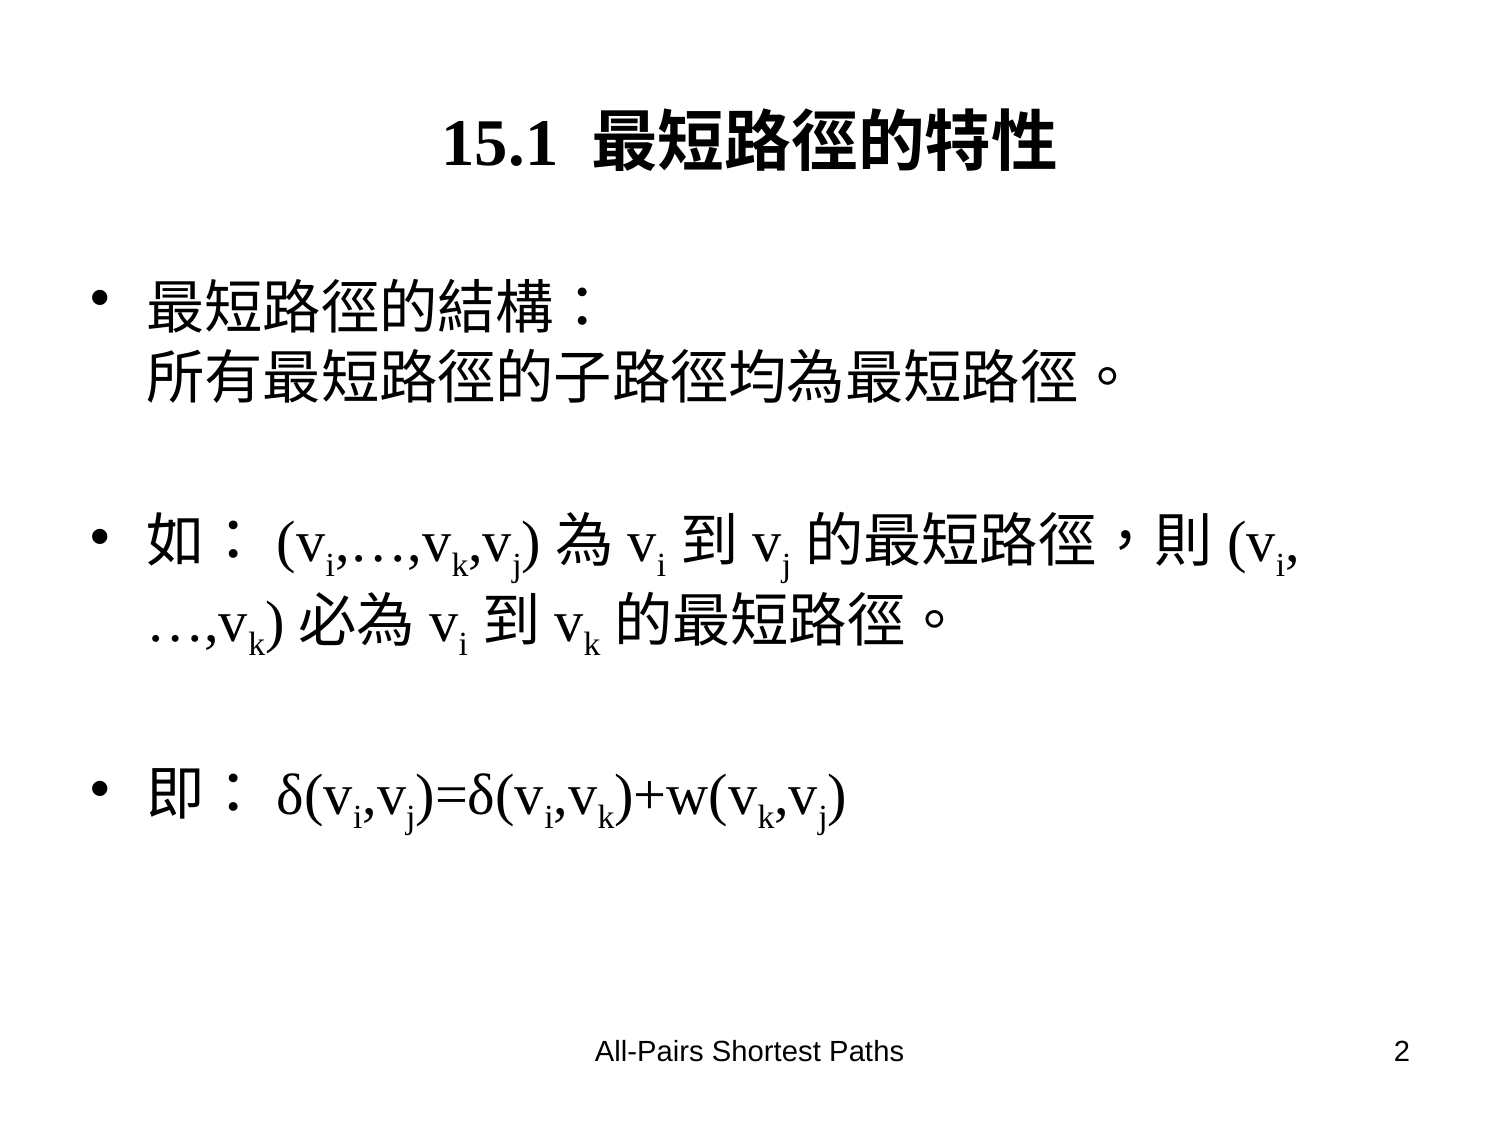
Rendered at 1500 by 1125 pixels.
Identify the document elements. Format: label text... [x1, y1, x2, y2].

title 15.1 最短路徑的特性 [75, 45, 1425, 233]
slide_number 2 [1074, 1024, 1425, 1103]
list 最短路徑的結構： 所有最短路徑的子路徑均為最短路徑。 如：(vi,…,vk,vj)為vi到vj的最短路徑，則(vi,…,vk)必為vi到vk的最短路徑。 即：δ(vi,vj)=δ(vi,vk)+w(vk,vj) [75, 262, 1425, 1005]
footer All-Pairs Shortest Paths [512, 1024, 988, 1103]
